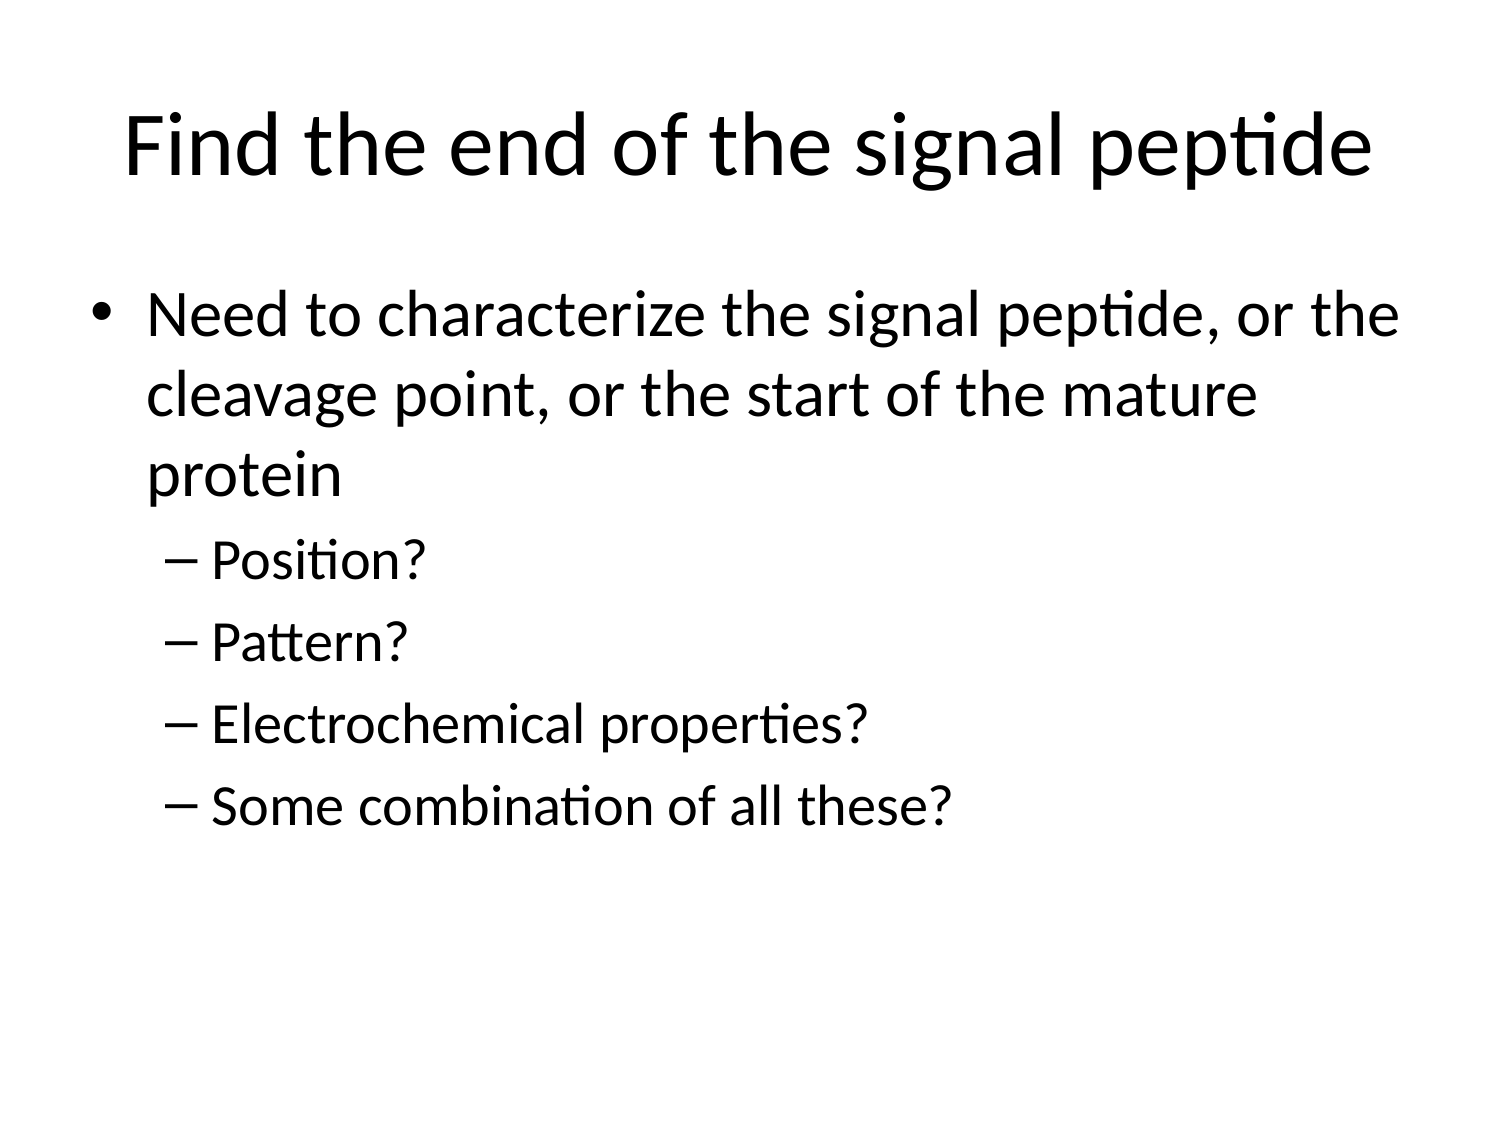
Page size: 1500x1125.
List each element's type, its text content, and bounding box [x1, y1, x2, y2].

title Find the end of the signal peptide [75, 45, 1425, 233]
list Need to characterize the signal peptide, or the cleavage point, or the start of the mature protein Position? Pattern? Electrochemical properties? Some combination of all these? [75, 262, 1425, 1005]
